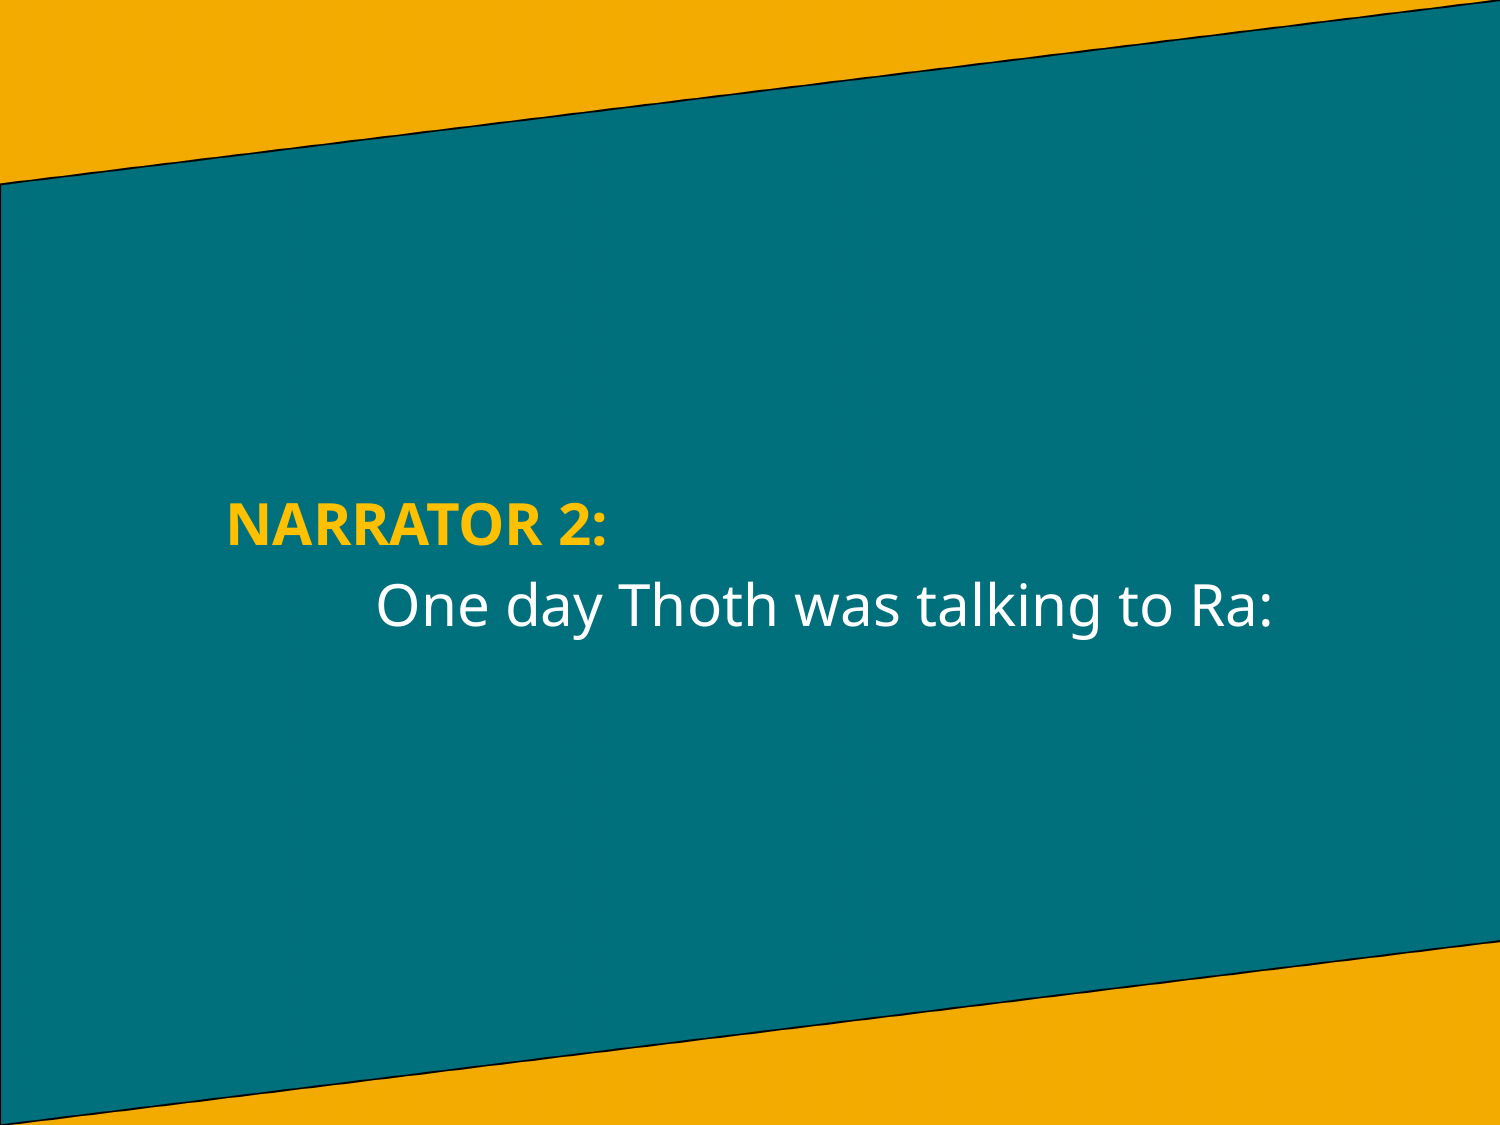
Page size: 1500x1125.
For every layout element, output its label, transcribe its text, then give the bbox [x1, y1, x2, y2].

picture [0, 0, 1500, 1125]
list NARRATOR 2: One day Thoth was talking to Ra: [112, 236, 1388, 889]
